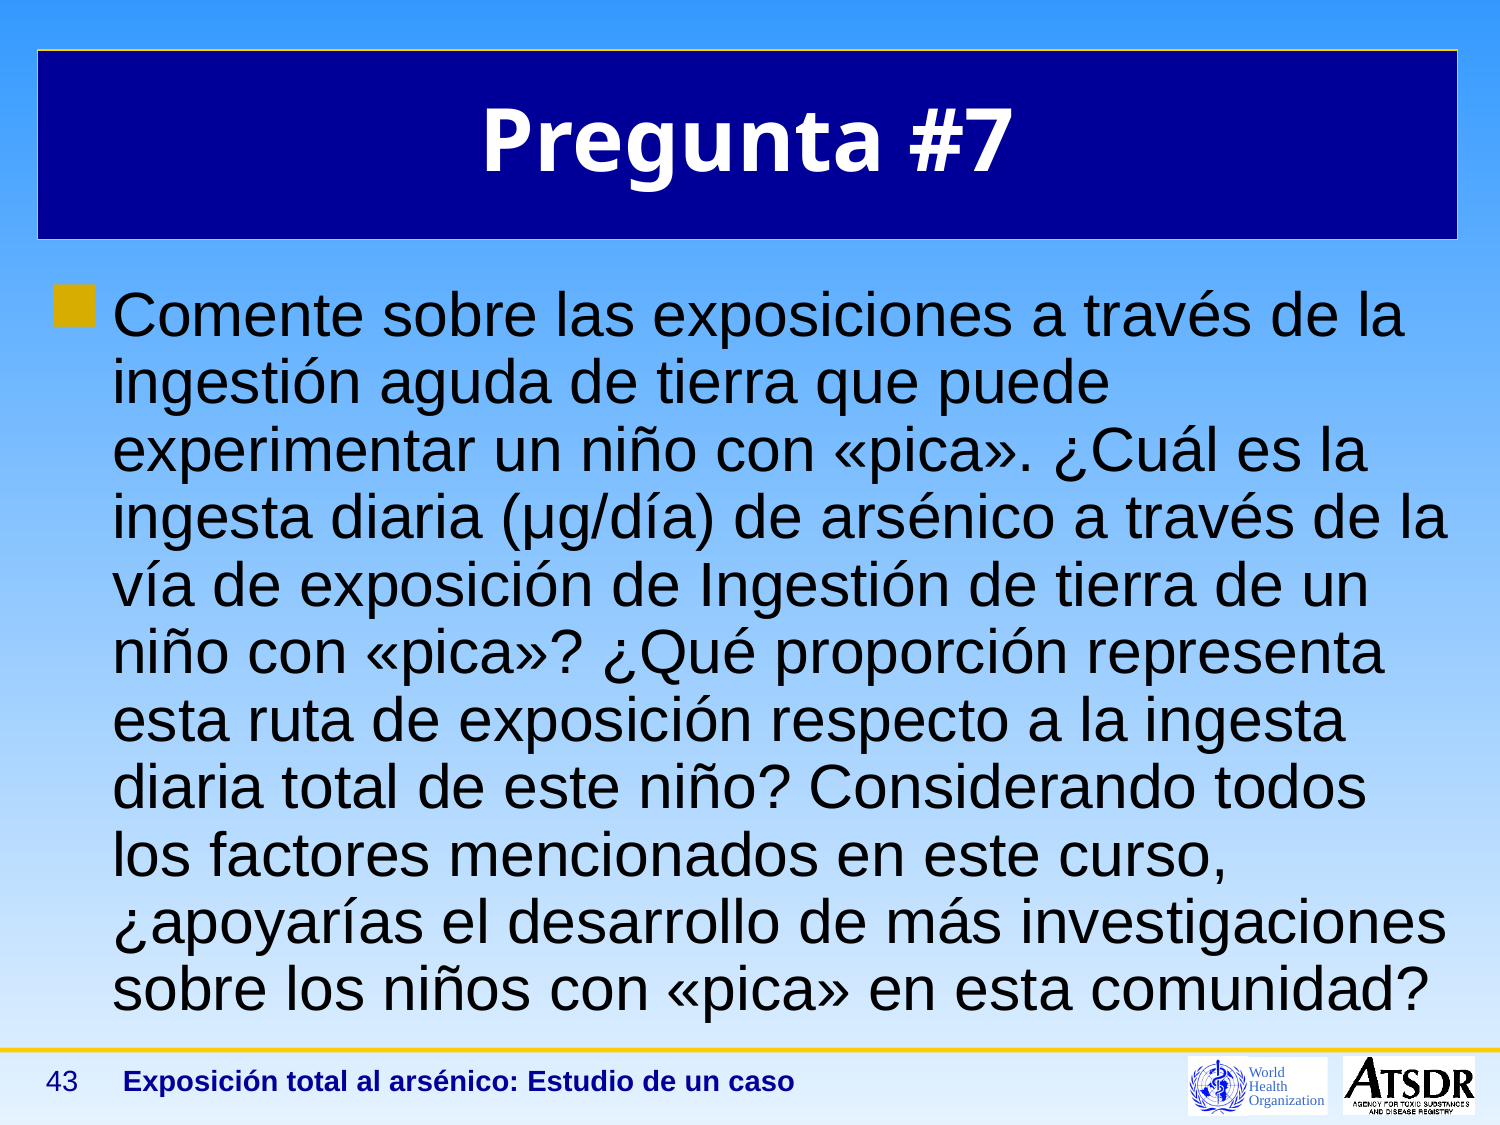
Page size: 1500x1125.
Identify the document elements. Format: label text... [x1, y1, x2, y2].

footer Exposición total al arsénico: Estudio de un caso [123, 1062, 827, 1098]
picture [1188, 1056, 1248, 1116]
list Comente sobre las exposiciones a través de la ingestión aguda de tierra que puede experimentar un niño con «pica». ¿Cuál es la ingesta diaria (μg/día) de arsénico a través de la vía de exposición de Ingestión de tierra de un niño con «pica»? ¿Qué proporción representa esta ruta de exposición respecto a la ingesta diaria total de este niño? Considerando todos los factores mencionados en este curso, ¿apoyarías el desarrollo de más investigaciones sobre los niños con «pica» en esta comunidad? [40, 275, 1475, 1038]
slide_number 43 [45, 1062, 123, 1098]
title Pregunta #7 [37, 49, 1458, 240]
picture [1343, 1056, 1475, 1115]
